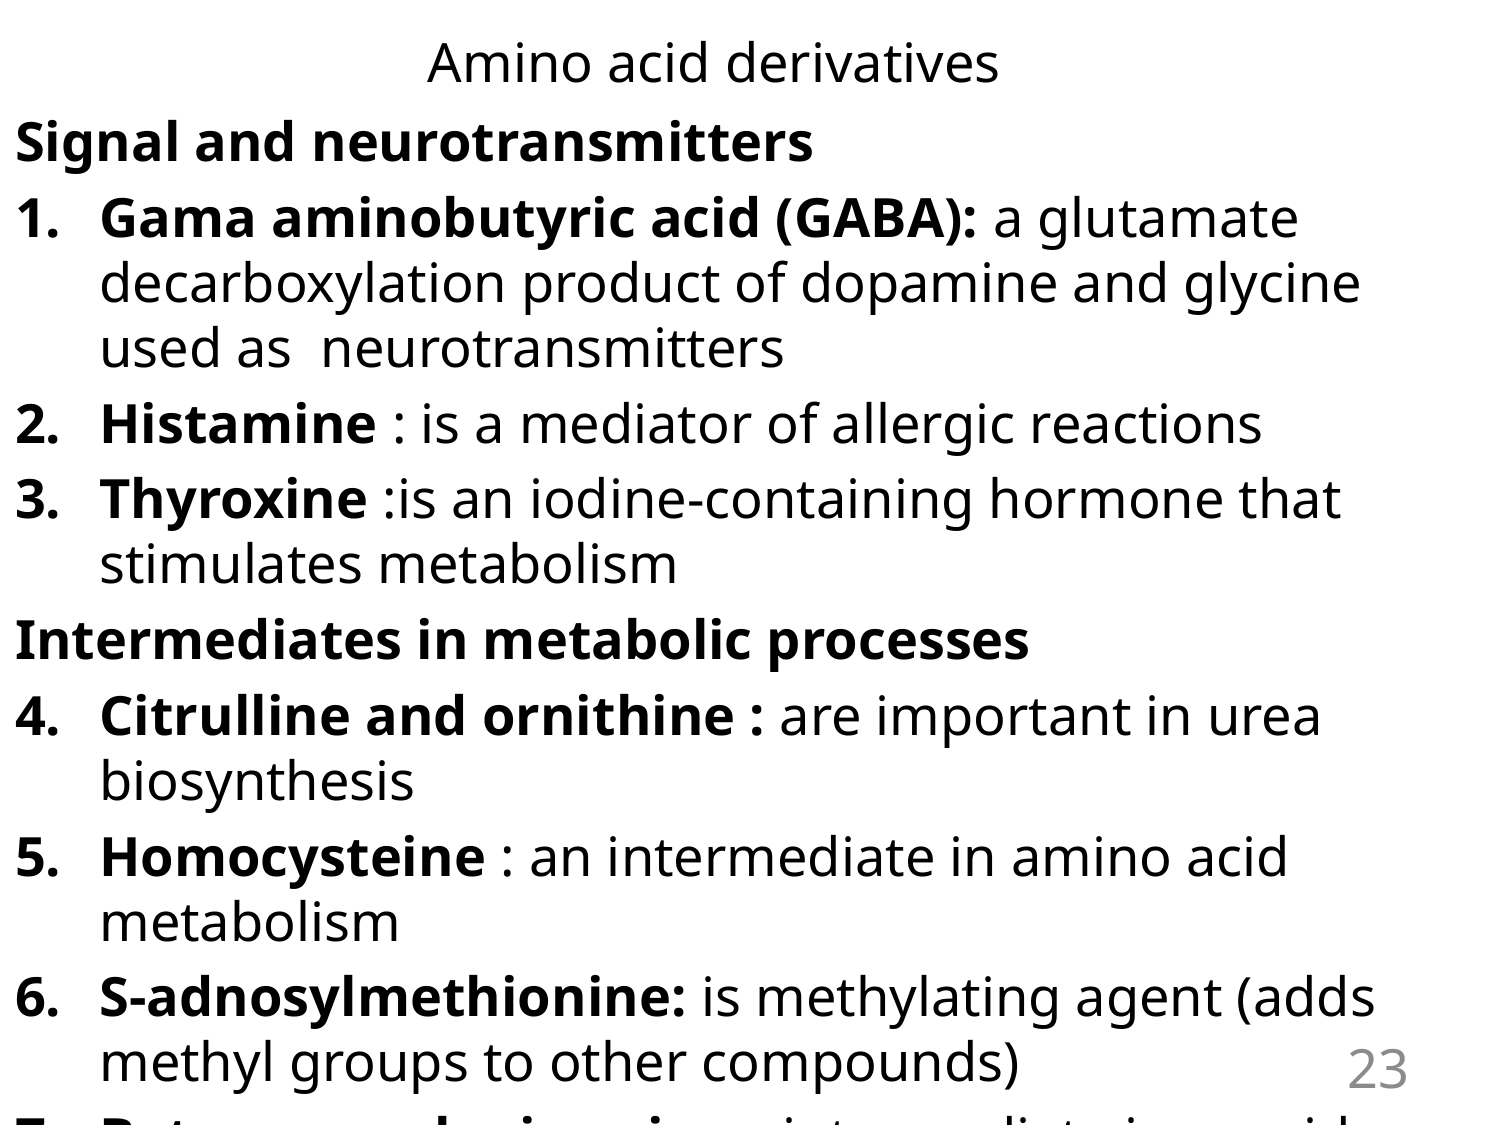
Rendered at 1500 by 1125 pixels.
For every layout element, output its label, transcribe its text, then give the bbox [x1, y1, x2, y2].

title Amino acid derivatives [3, 0, 1425, 99]
list Signal and neurotransmitters Gama aminobutyric acid (GABA): a glutamate decarboxylation product of dopamine and glycine used as neurotransmitters Histamine : is a mediator of allergic reactions Thyroxine :is an iodine-containing hormone that stimulates metabolism Intermediates in metabolic processes Citrulline and ornithine : are important in urea biosynthesis Homocysteine : an intermediate in amino acid metabolism S-adnosylmethionine: is methylating agent (adds methyl groups to other compounds) Beta-cyanoalanine : is an intermediate in cyanide production in plants. Azaserine: is an antibiotic [0, 99, 1500, 1125]
slide_number 23 [1056, 1041, 1425, 1103]
